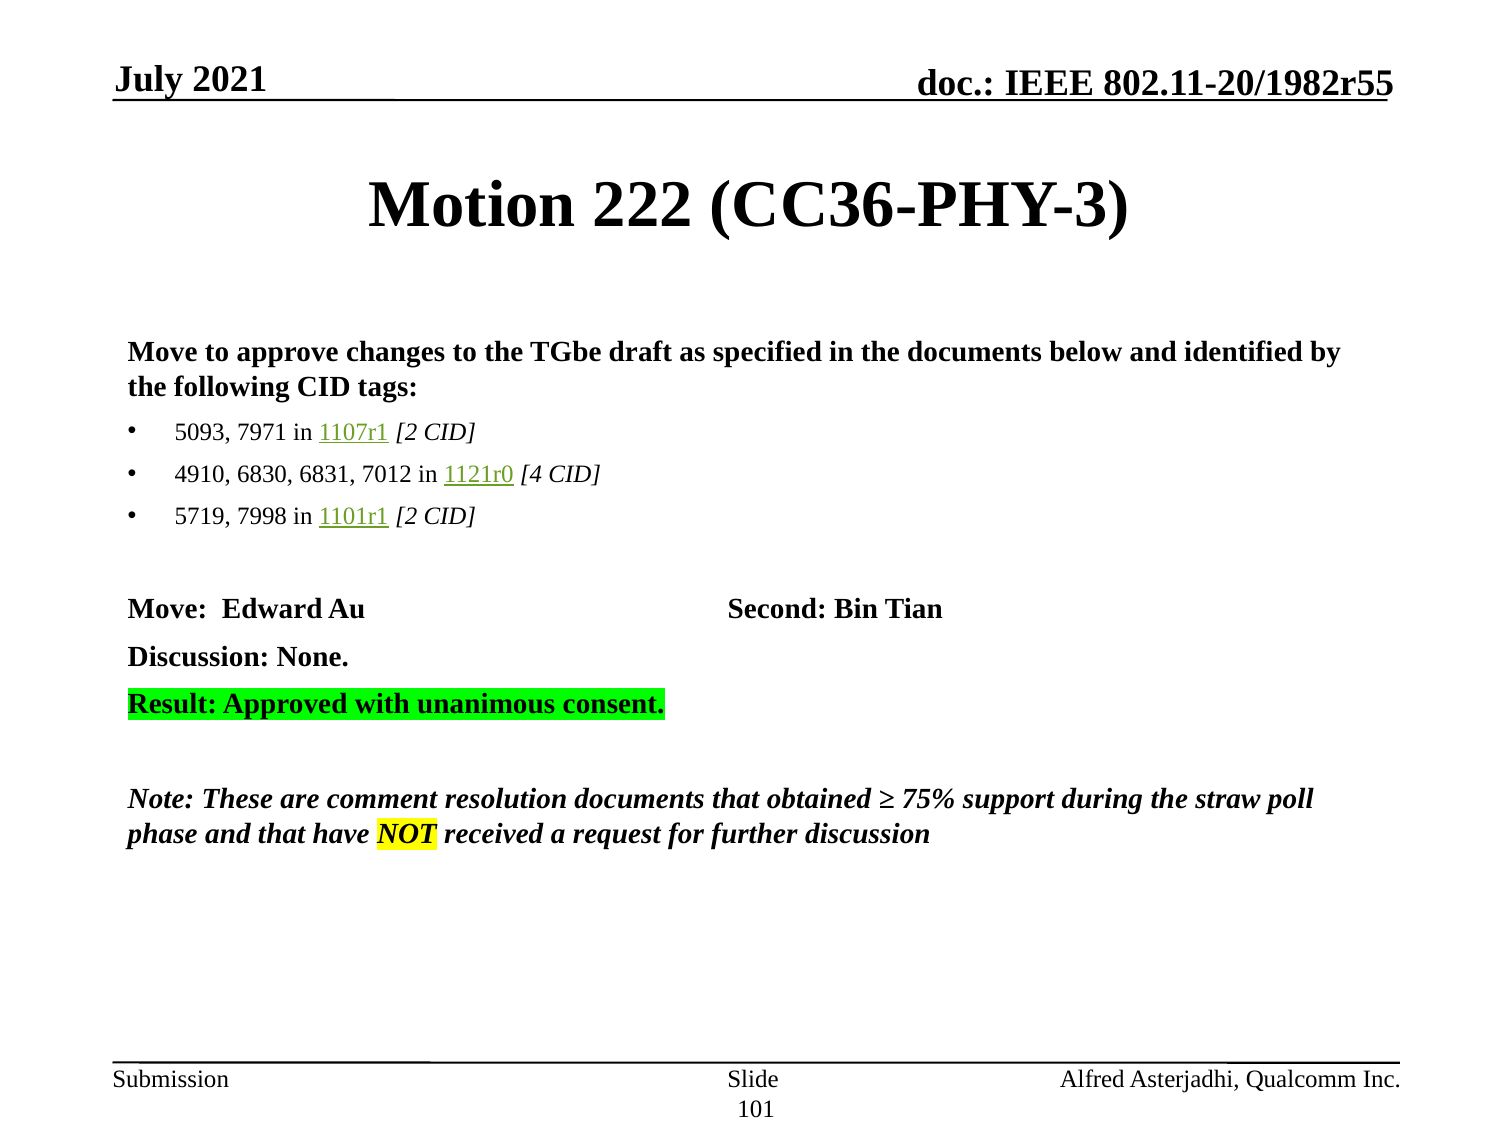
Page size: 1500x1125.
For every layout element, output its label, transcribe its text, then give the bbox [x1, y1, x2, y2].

slide_number Slide 101 [712, 1061, 800, 1123]
title Motion 222 (CC36-PHY-3) [112, 112, 1388, 288]
list Move to approve changes to the TGbe draft as specified in the documents below and identified by the following CID tags: 5093, 7971 in 1107r1 [2 CID] 4910, 6830, 6831, 7012 in 1121r0 [4 CID] 5719, 7998 in 1101r1 [2 CID] Move: Edward Au Second: Bin Tian Discussion: None. Result: Approved with unanimous consent. Note: These are comment resolution documents that obtained ≥ 75% support during the straw poll phase and that have NOT received a request for further discussion [112, 324, 1388, 1063]
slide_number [114, 54, 423, 100]
footer Alfred Asterjadhi, Qualcomm Inc. [878, 1061, 1402, 1093]
